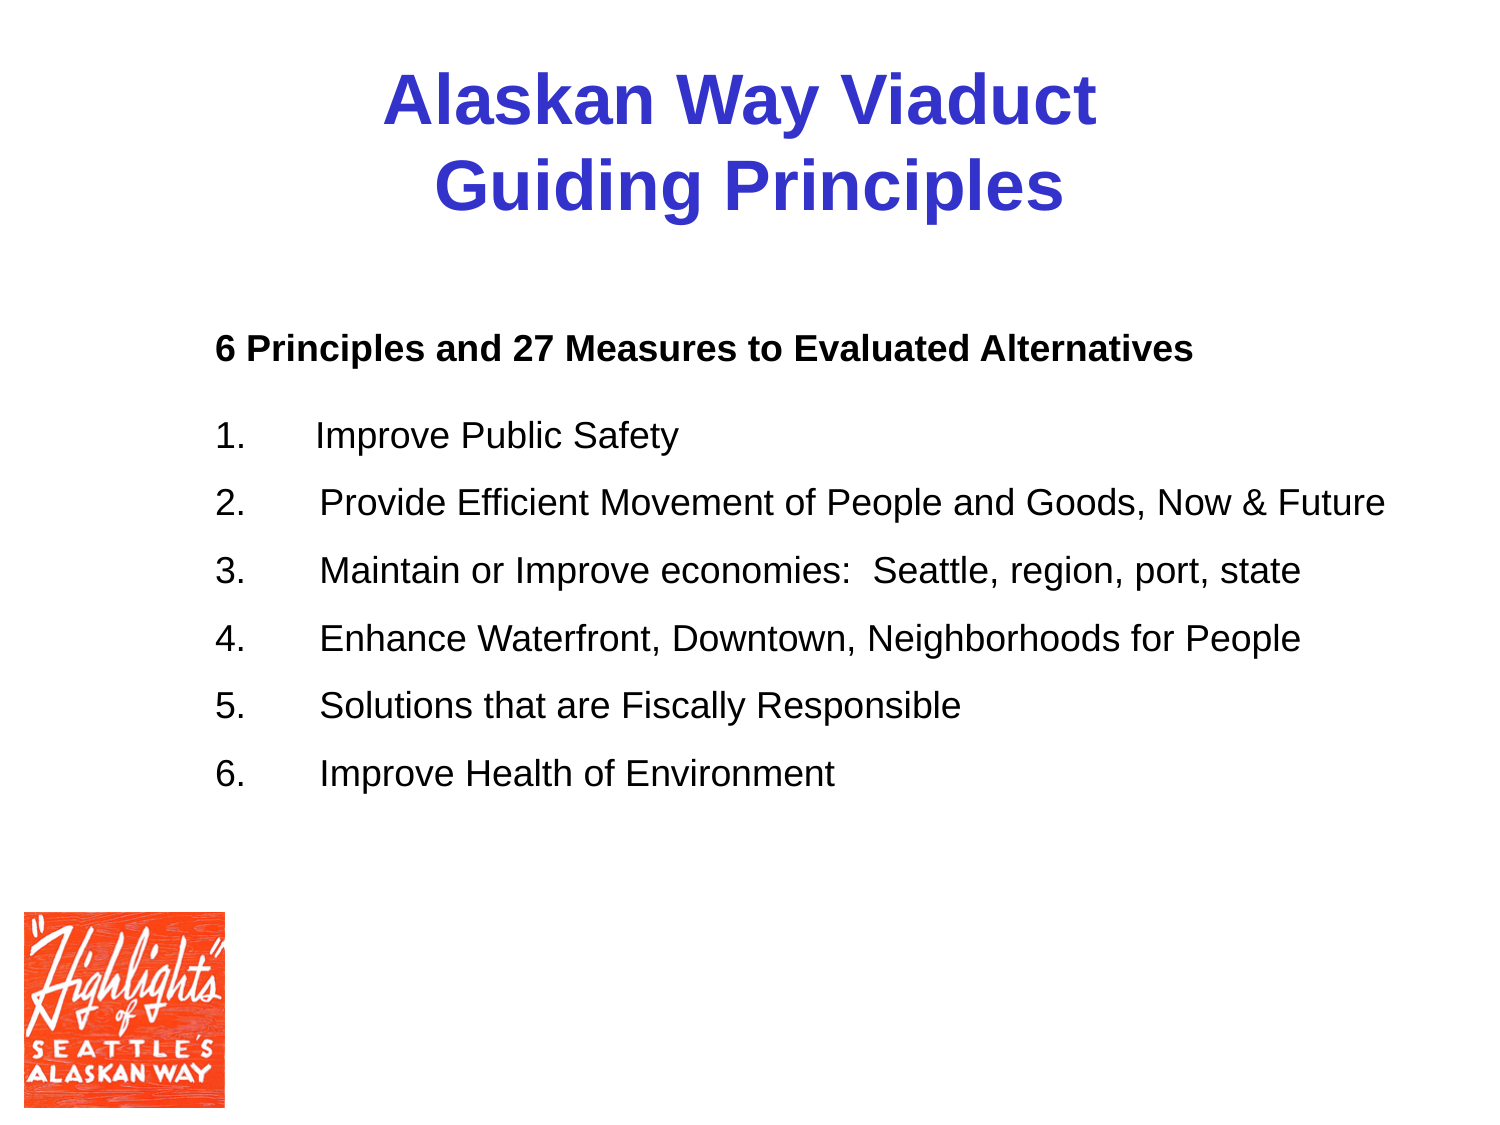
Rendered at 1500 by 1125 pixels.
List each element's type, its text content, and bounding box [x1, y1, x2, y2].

picture [24, 912, 226, 1108]
title Alaskan Way Viaduct Guiding Principles [74, 44, 1426, 233]
list 6 Principles and 27 Measures to Evaluated Alternatives Improve Public Safety 2. Provide Efficient Movement of People and Goods, Now & Future 3. Maintain or Improve economies: Seattle, region, port, state 4. Enhance Waterfront, Downtown, Neighborhoods for People 5. Solutions that are Fiscally Responsible 6. Improve Health of Environment [199, 324, 1426, 976]
